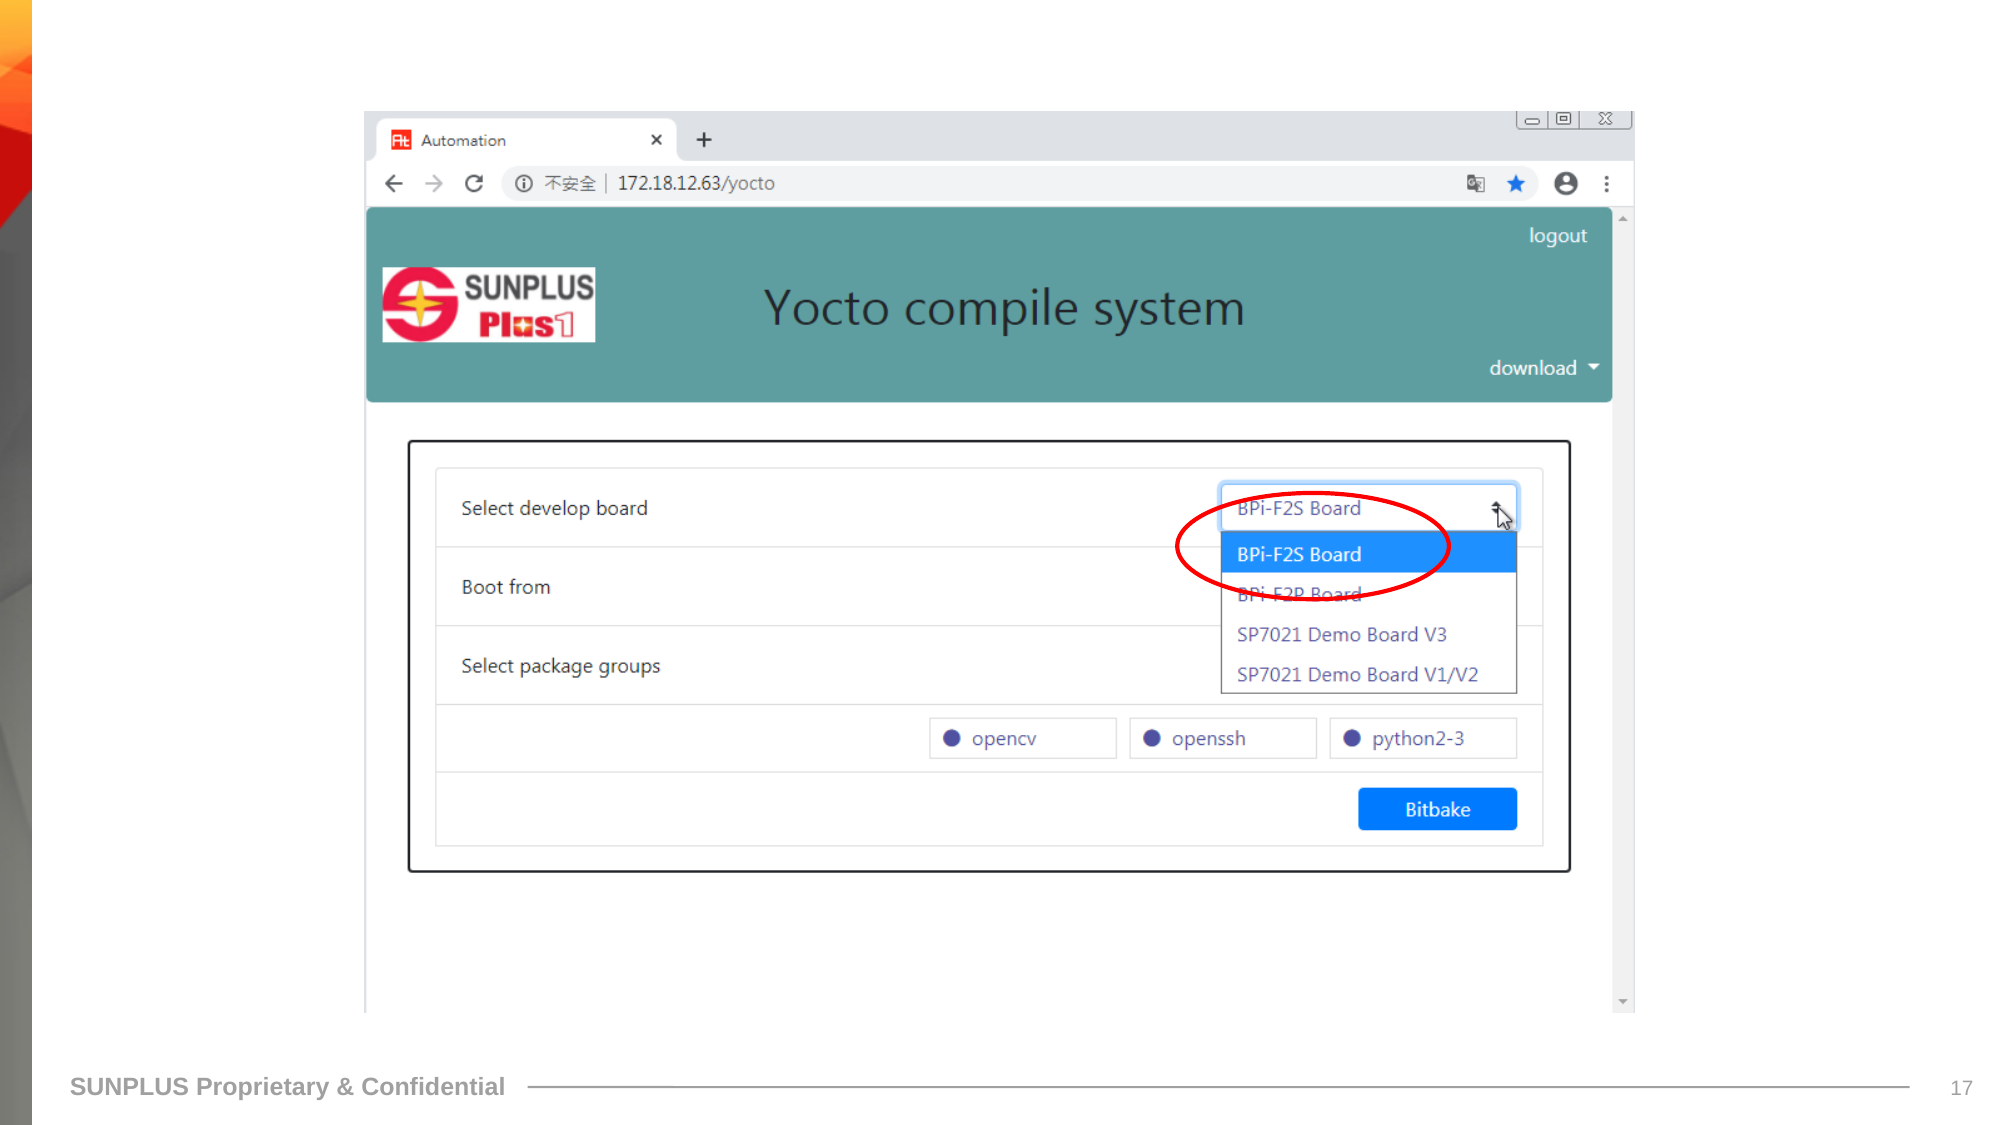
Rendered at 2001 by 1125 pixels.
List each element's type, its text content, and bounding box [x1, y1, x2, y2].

slide_number 16 [1909, 1057, 1989, 1117]
picture [364, 111, 1636, 1014]
picture [0, 0, 32, 1125]
